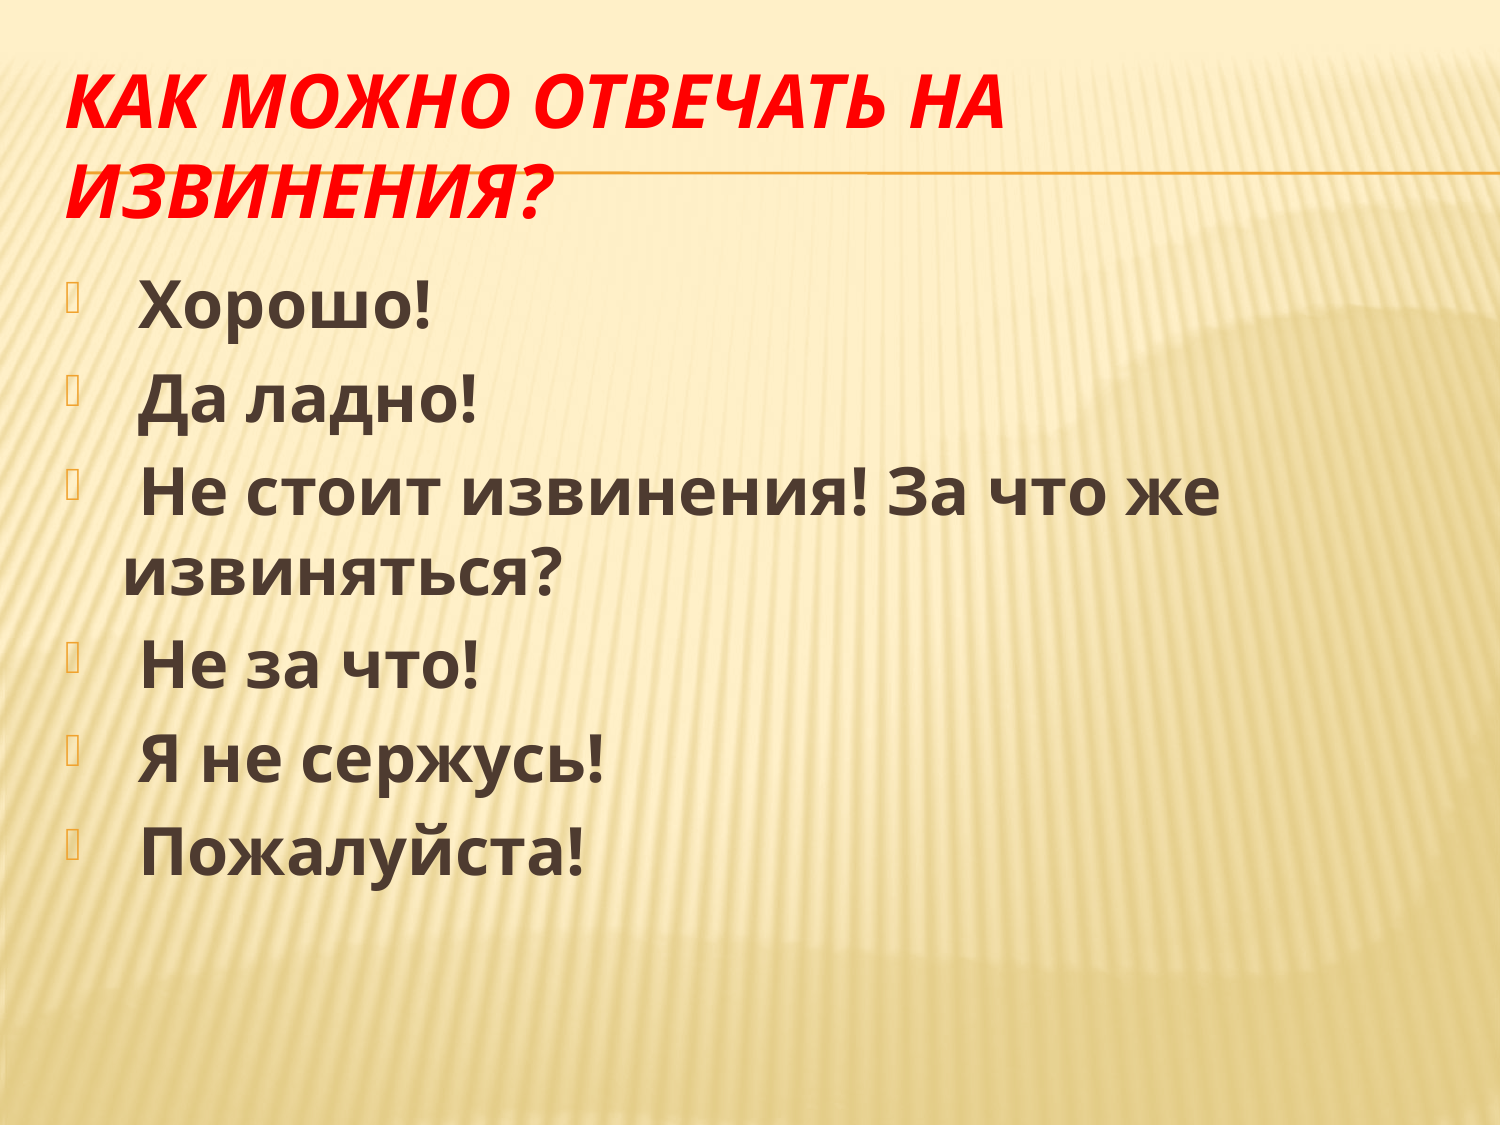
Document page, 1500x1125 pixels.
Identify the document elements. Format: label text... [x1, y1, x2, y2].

title Как можно отвечать на извинения? [50, 75, 1475, 213]
list Хорошо! Да ладно! Не стоит извинения! За что же извиняться? Не за что! Я не сержусь! Пожалуйста! [50, 254, 1475, 998]
